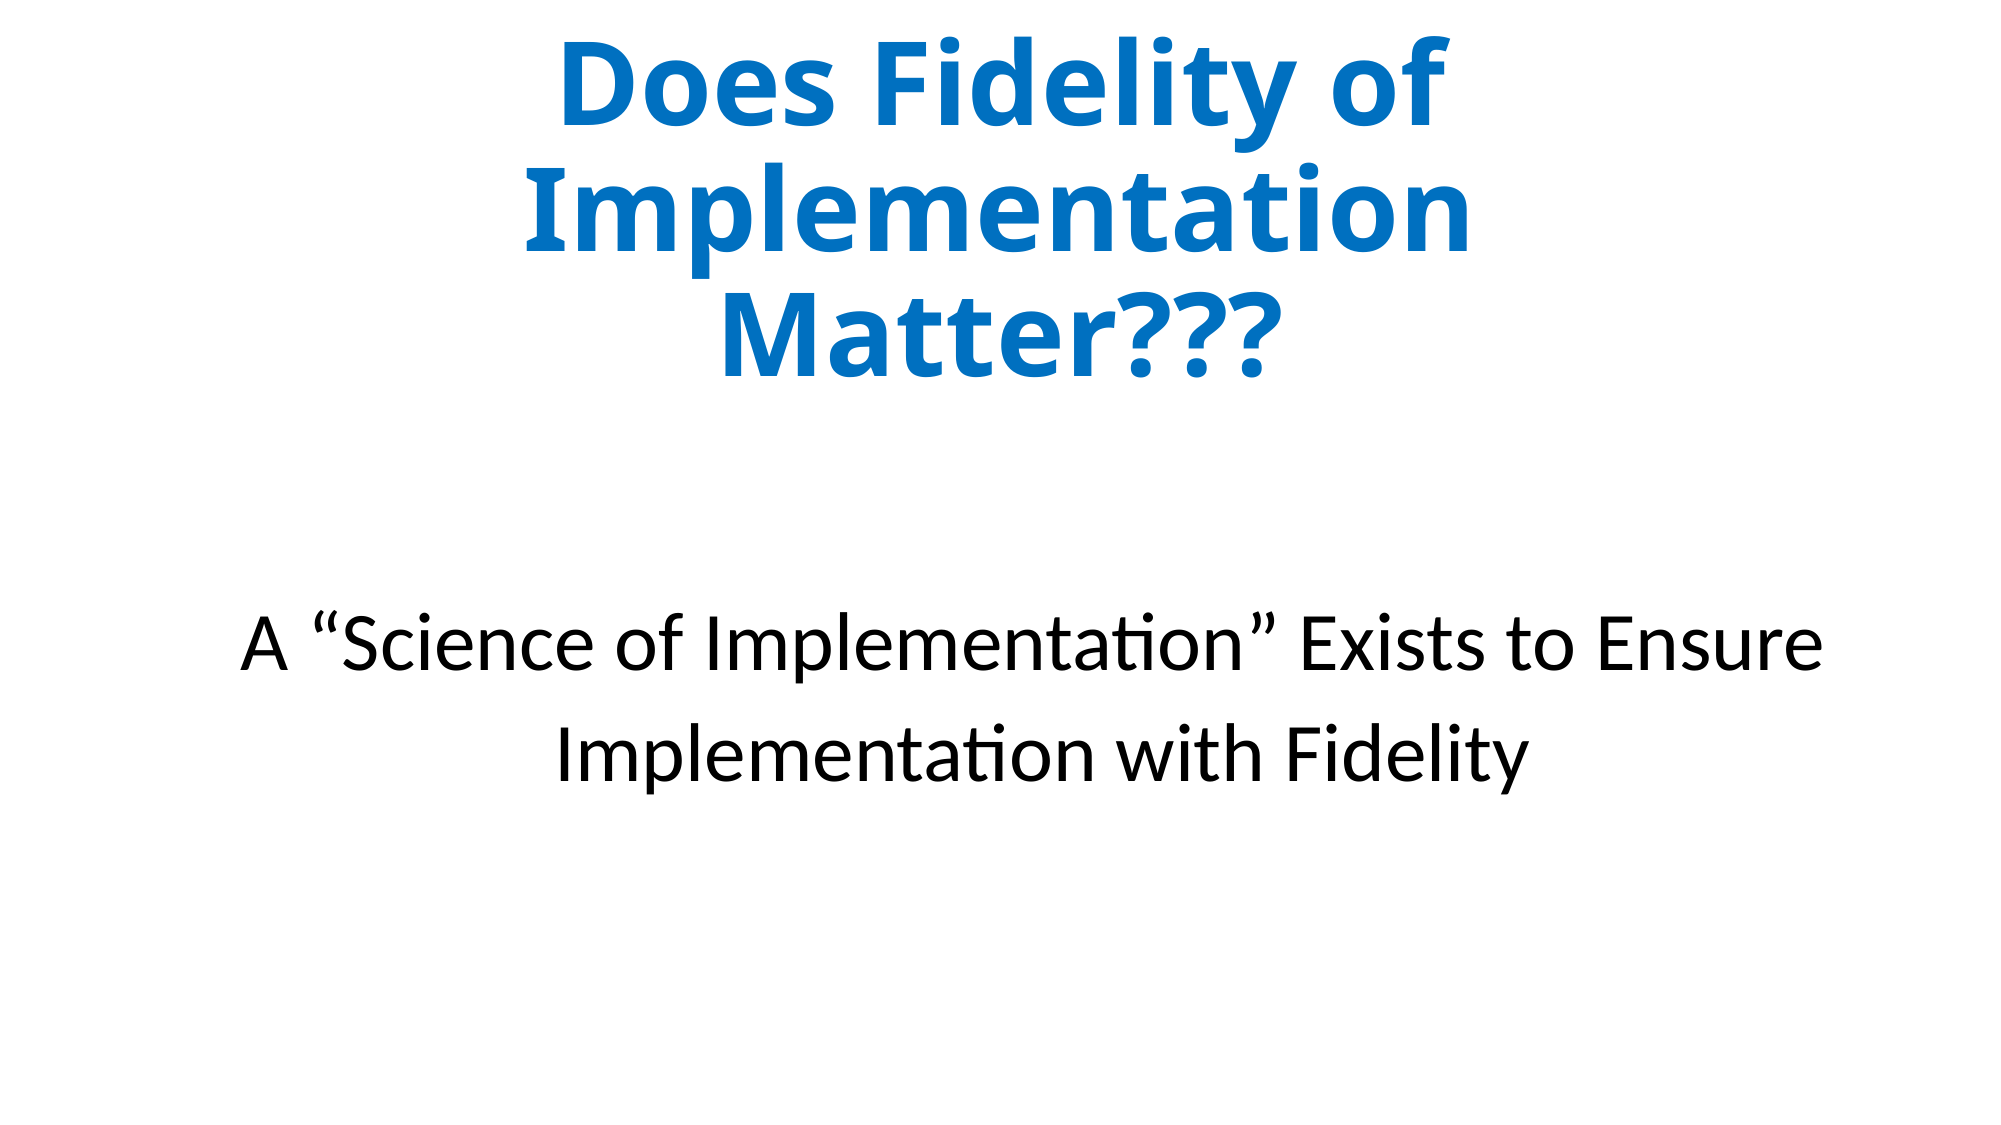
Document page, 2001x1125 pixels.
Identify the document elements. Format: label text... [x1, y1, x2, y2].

subtitle A “Science of Implementation” Exists to Ensure Implementation with Fidelity [154, 590, 1932, 863]
title Does Fidelity of Implementation Matter??? [249, 17, 1750, 410]
